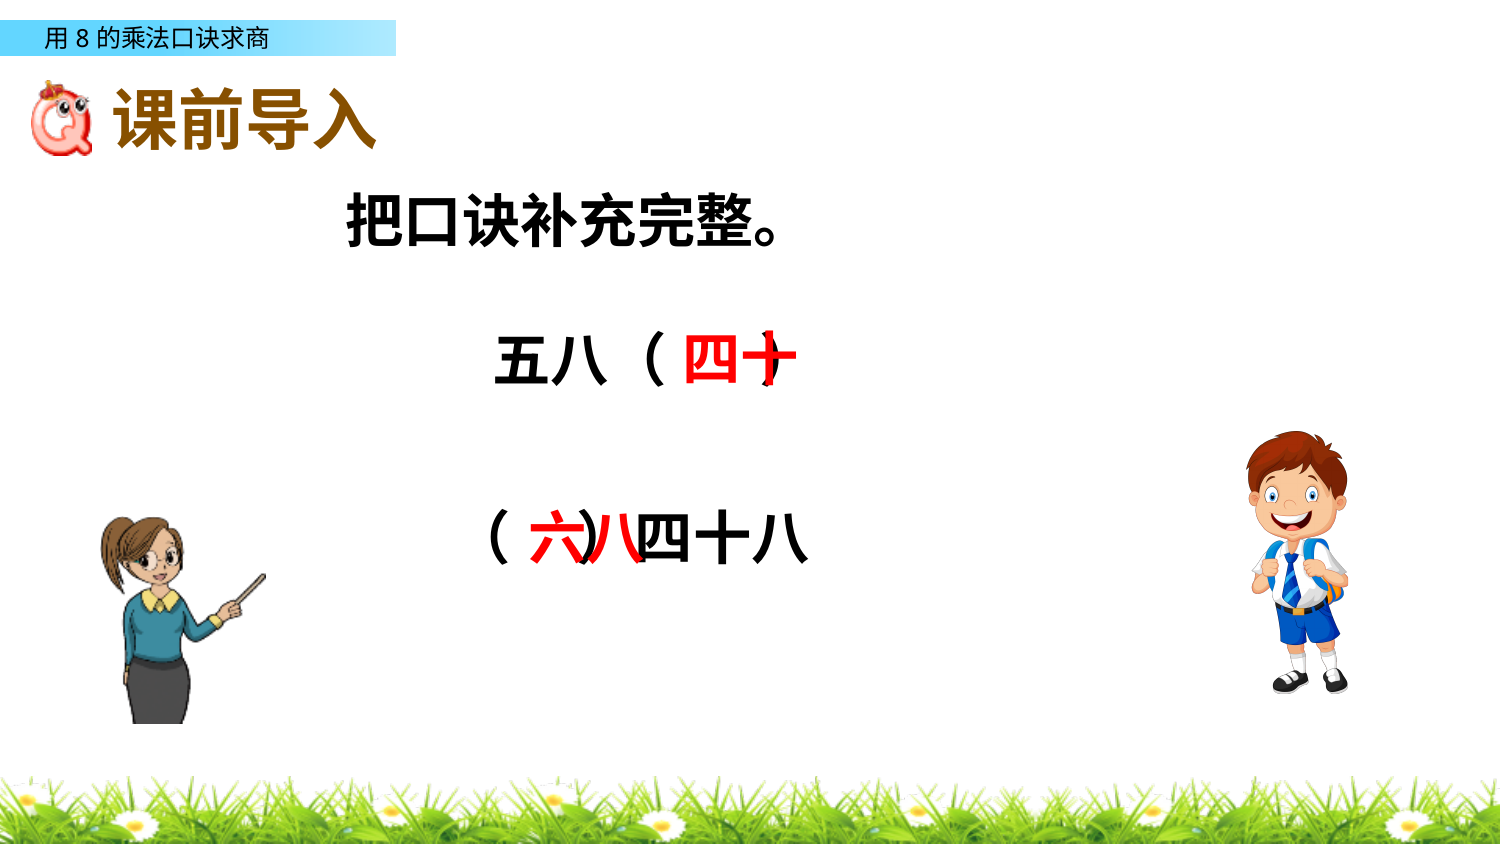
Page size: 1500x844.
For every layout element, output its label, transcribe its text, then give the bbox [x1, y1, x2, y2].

text_box 五八（ ） [477, 315, 1078, 401]
picture [99, 516, 266, 725]
text_box 课前导入 [100, 72, 404, 164]
text_box （ ）四十八 [721, 493, 1165, 579]
text_box 把口诀补充完整。 [331, 176, 1369, 262]
picture [0, 776, 1500, 844]
picture [31, 80, 92, 156]
text_box （ ）四十八 [437, 493, 513, 579]
text_box 四十 [667, 314, 875, 400]
picture [1245, 431, 1349, 694]
text_box 六八 [513, 493, 721, 579]
